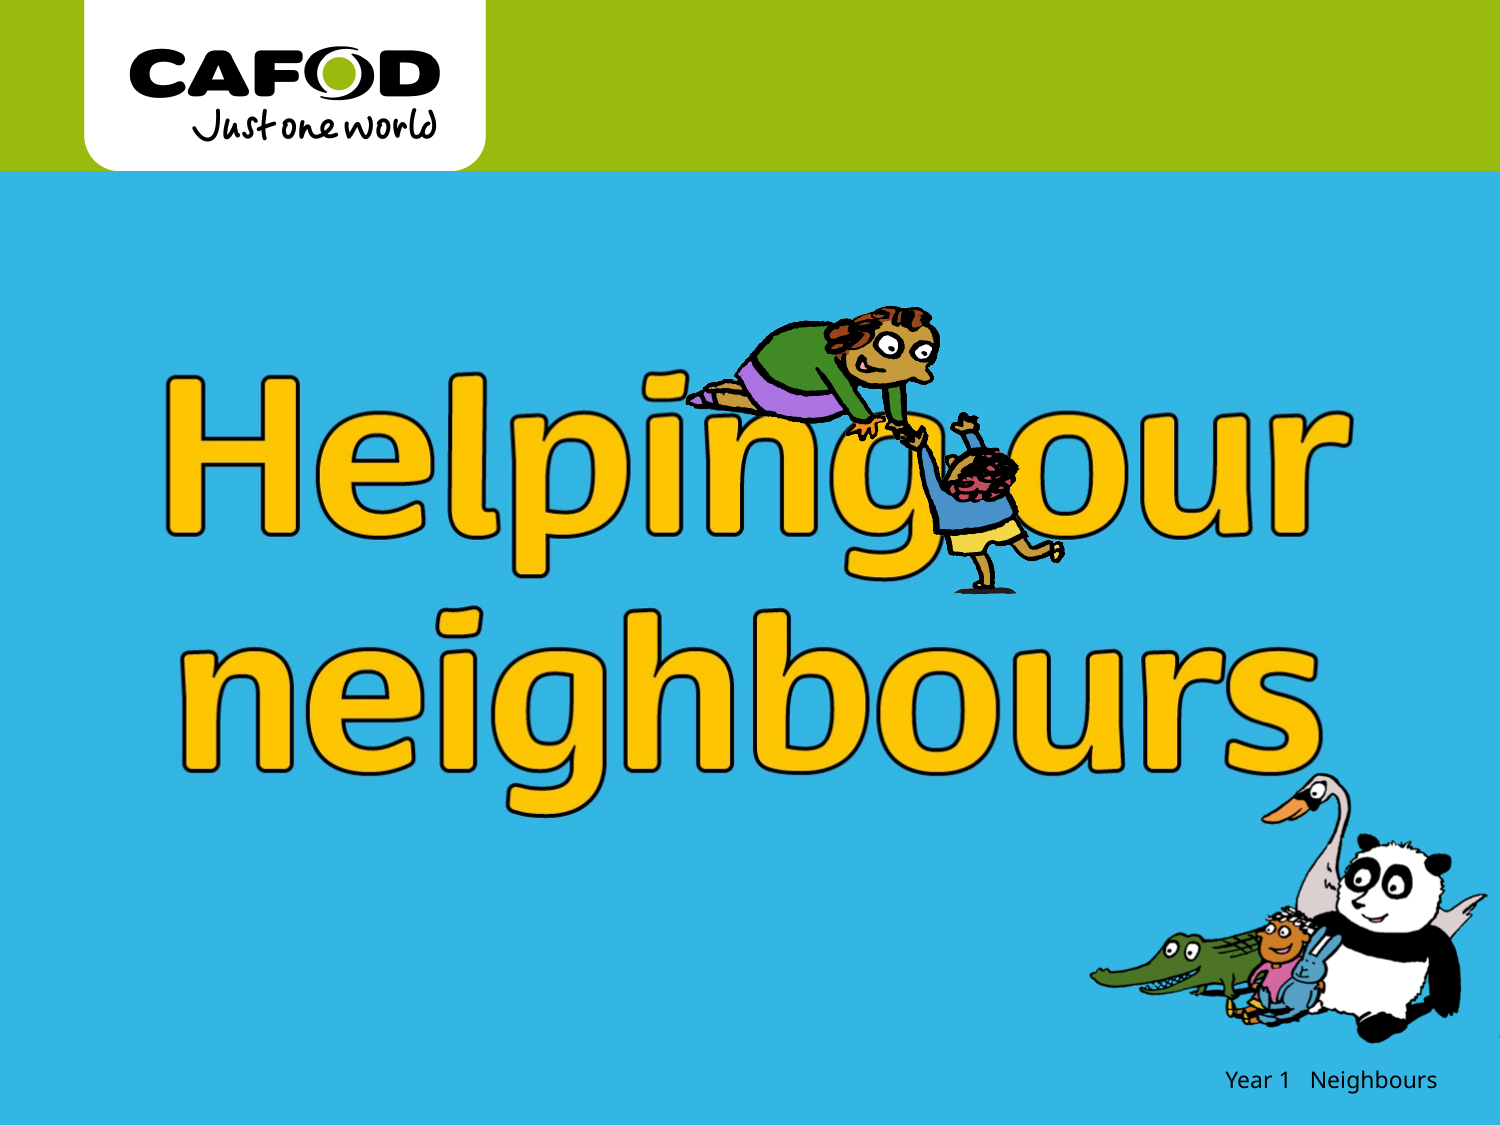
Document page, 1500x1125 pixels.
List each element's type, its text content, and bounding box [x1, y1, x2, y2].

text_box Year 1 Neighbours [1210, 1058, 1500, 1101]
picture [0, 0, 1500, 1125]
